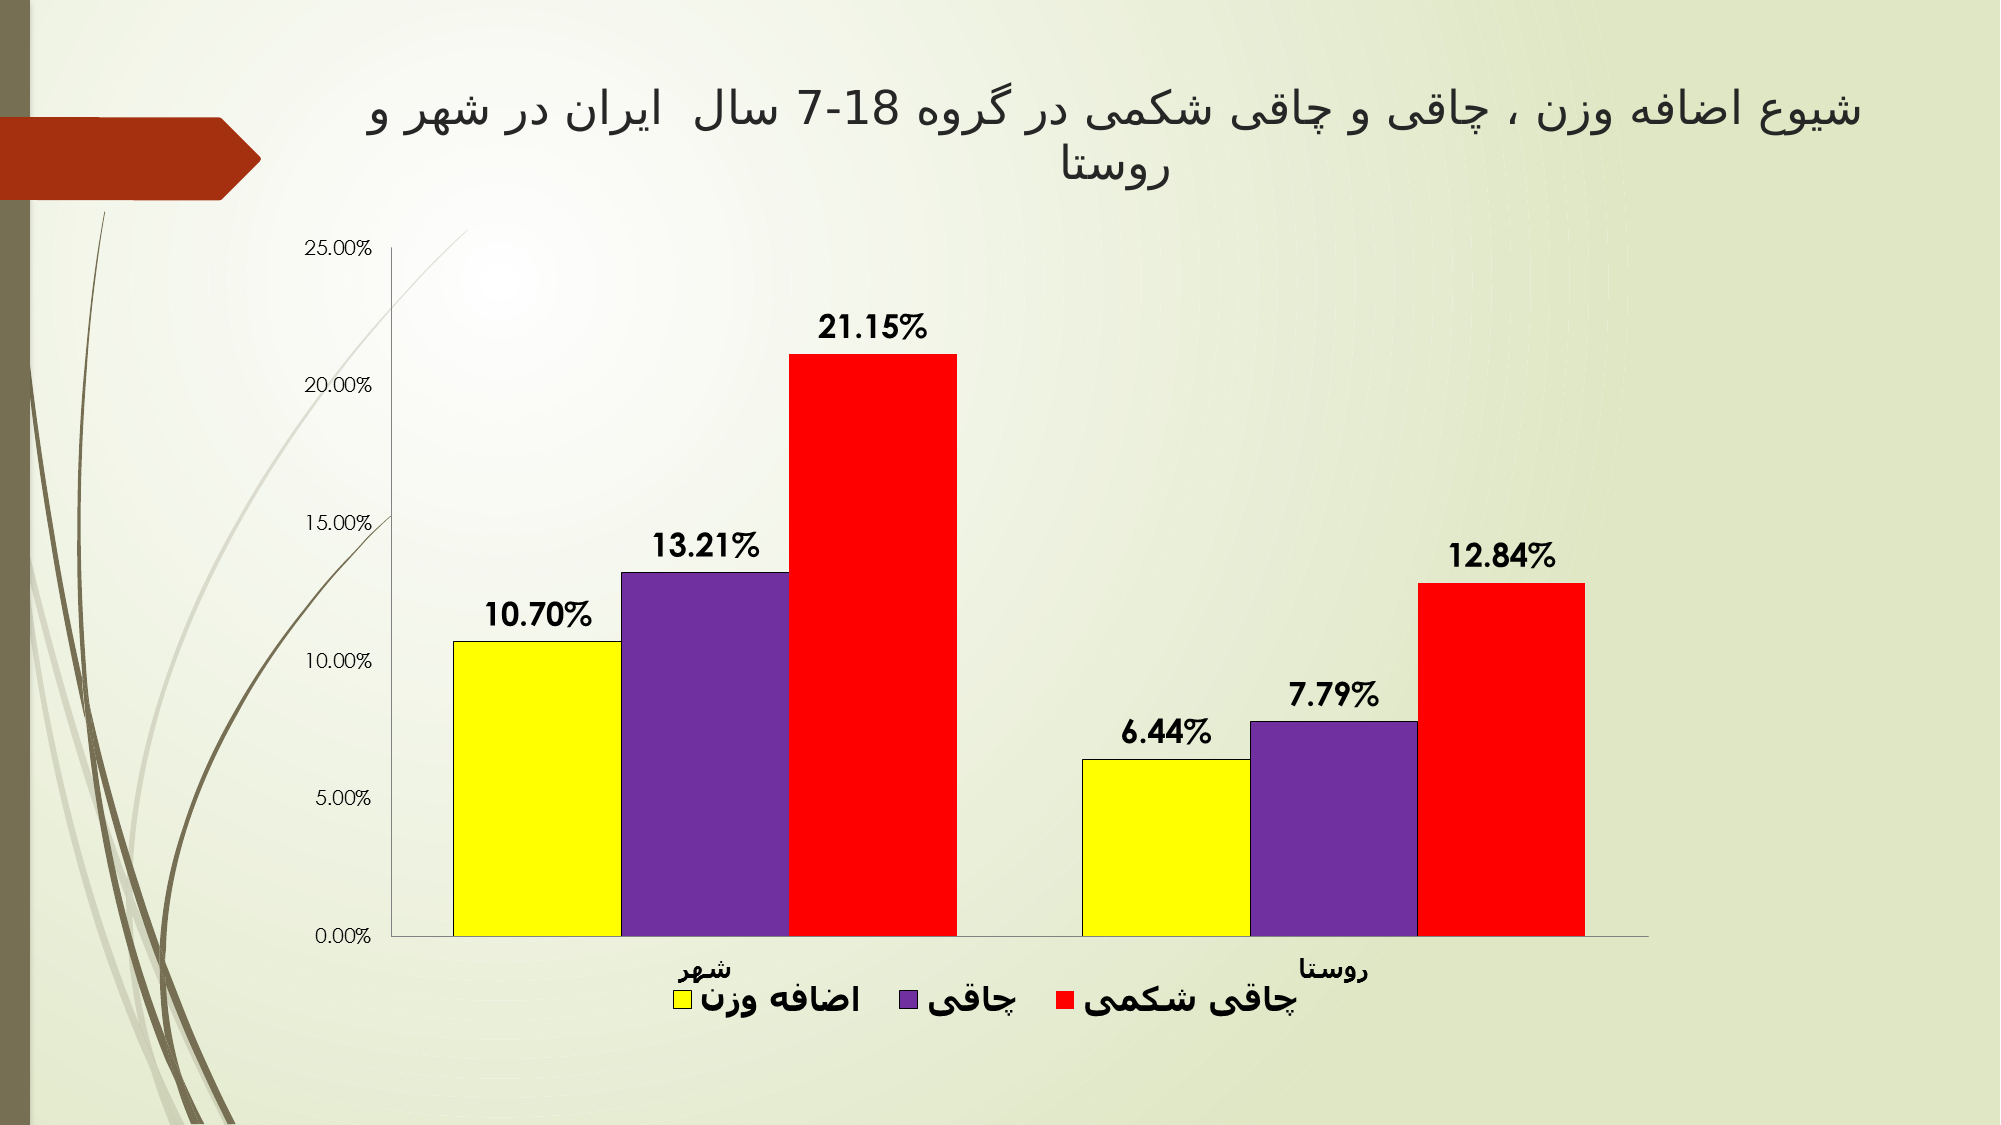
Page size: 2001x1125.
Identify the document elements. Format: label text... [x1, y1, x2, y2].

list [0, 231, 275, 1005]
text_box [280, 223, 1680, 1048]
title شیوع اضافه وزن ، چاقی و چاقی شکمی در گروه 18-7 سال ایران در شهر و روستا [338, 10, 1894, 199]
